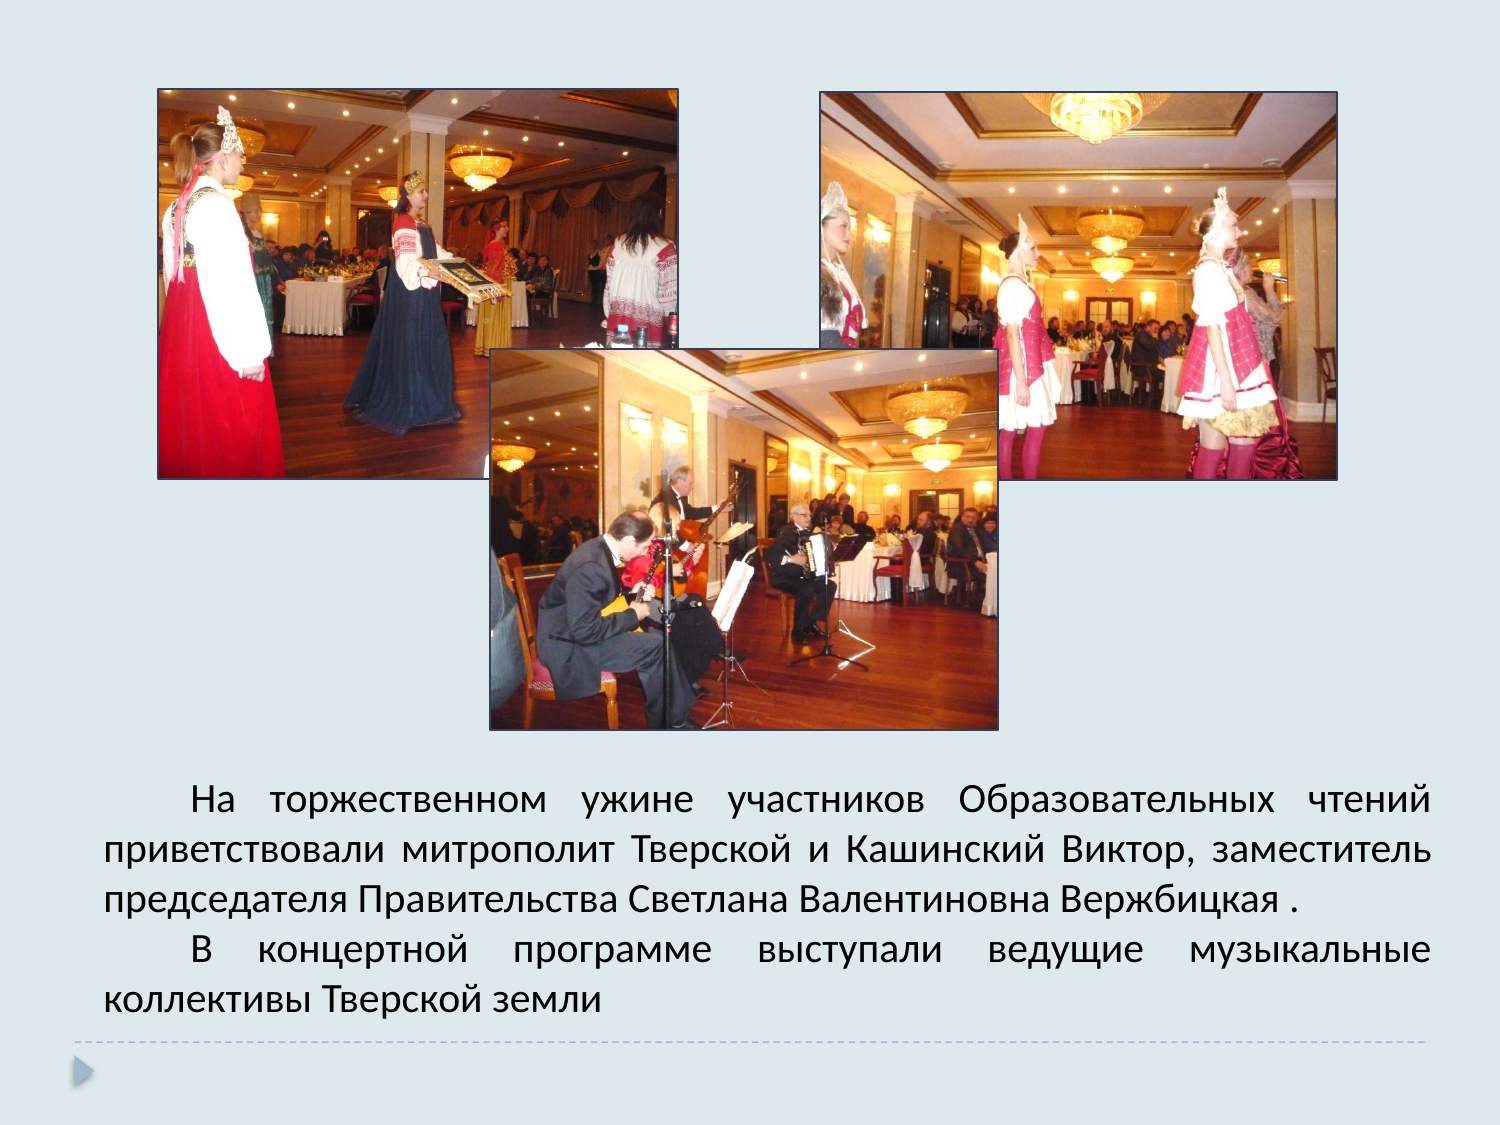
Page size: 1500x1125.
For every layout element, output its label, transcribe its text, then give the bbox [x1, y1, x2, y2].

text_box На торжественном ужине участников Образовательных чтений приветствовали митрополит Тверской и Кашинский Виктор, заместитель председателя Правительства Светлана Валентиновна Вержбицкая . В концертной программе выступали ведущие музыкальные коллективы Тверской земли [88, 763, 1447, 1029]
picture [159, 89, 1336, 730]
